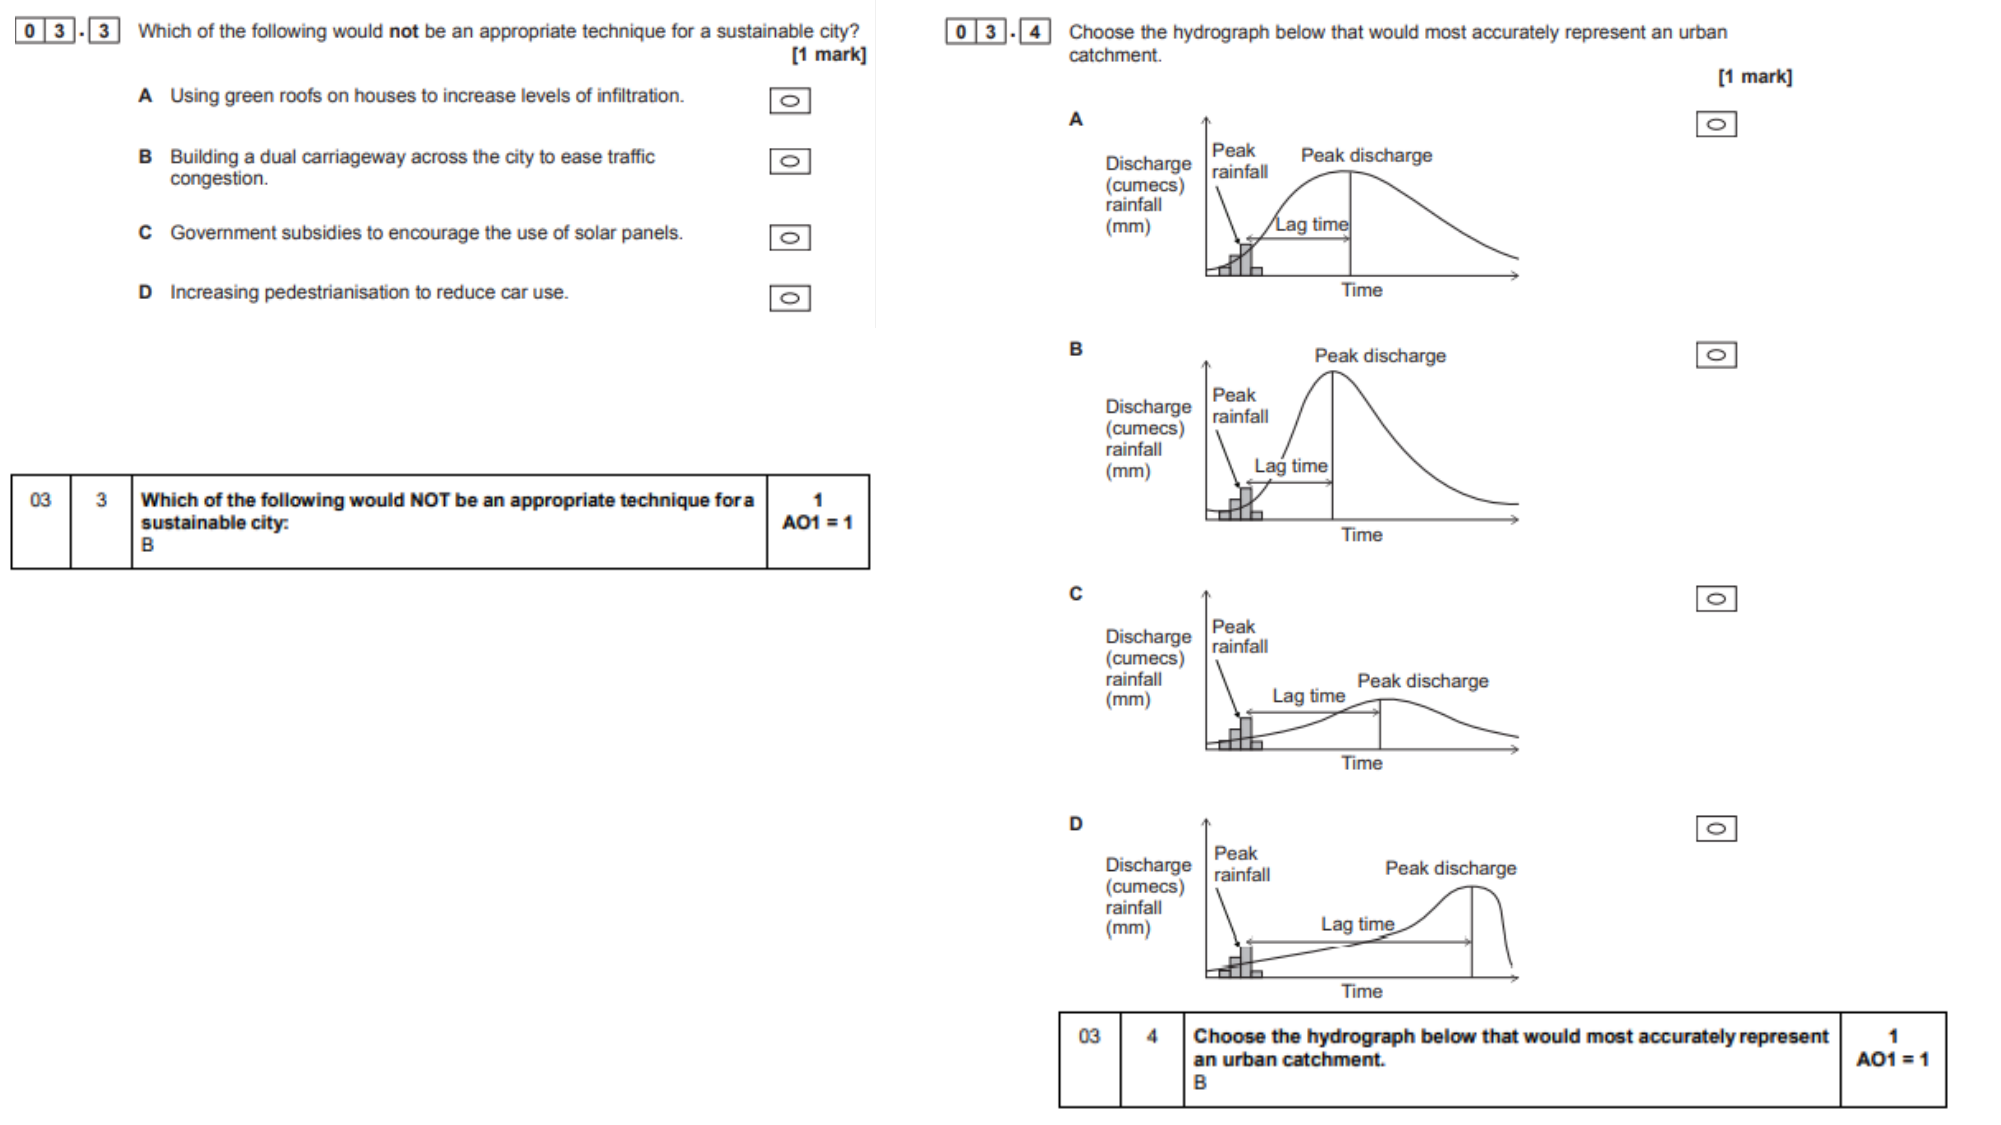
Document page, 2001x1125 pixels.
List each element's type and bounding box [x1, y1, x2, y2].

picture [0, 452, 888, 591]
picture [942, 0, 1968, 1125]
picture [15, 0, 876, 328]
